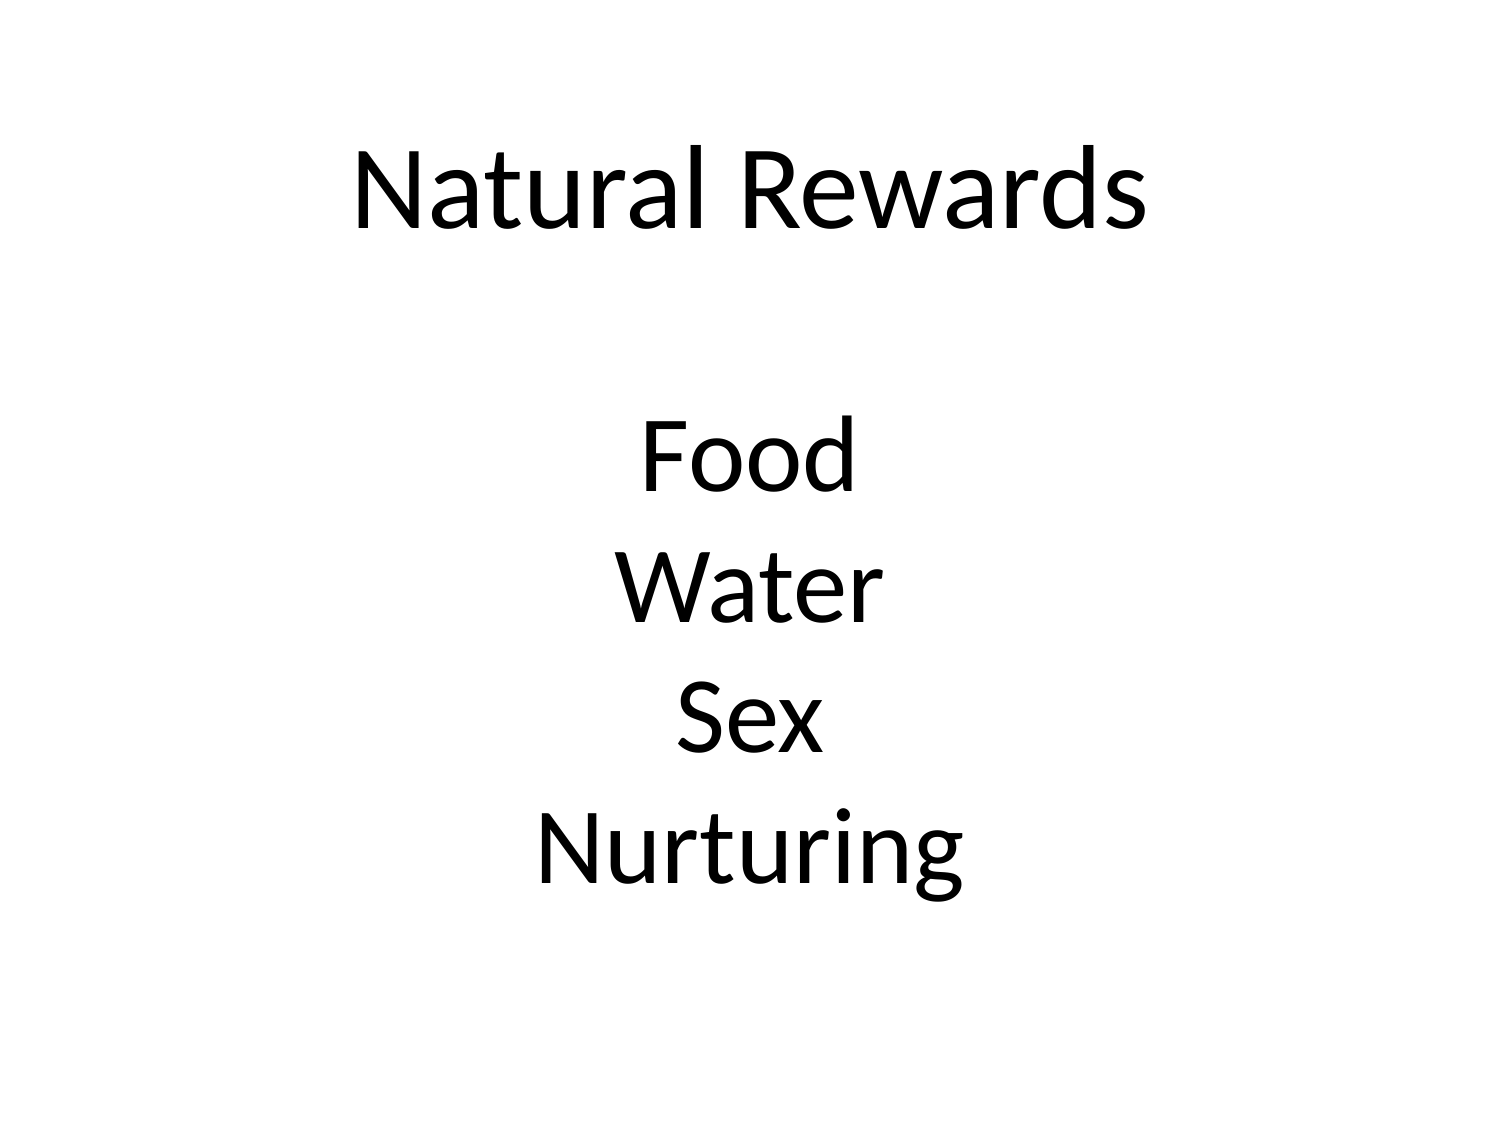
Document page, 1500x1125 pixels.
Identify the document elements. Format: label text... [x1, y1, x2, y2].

title Natural Rewards Food Water Sex Nurturing [112, 99, 1388, 1125]
